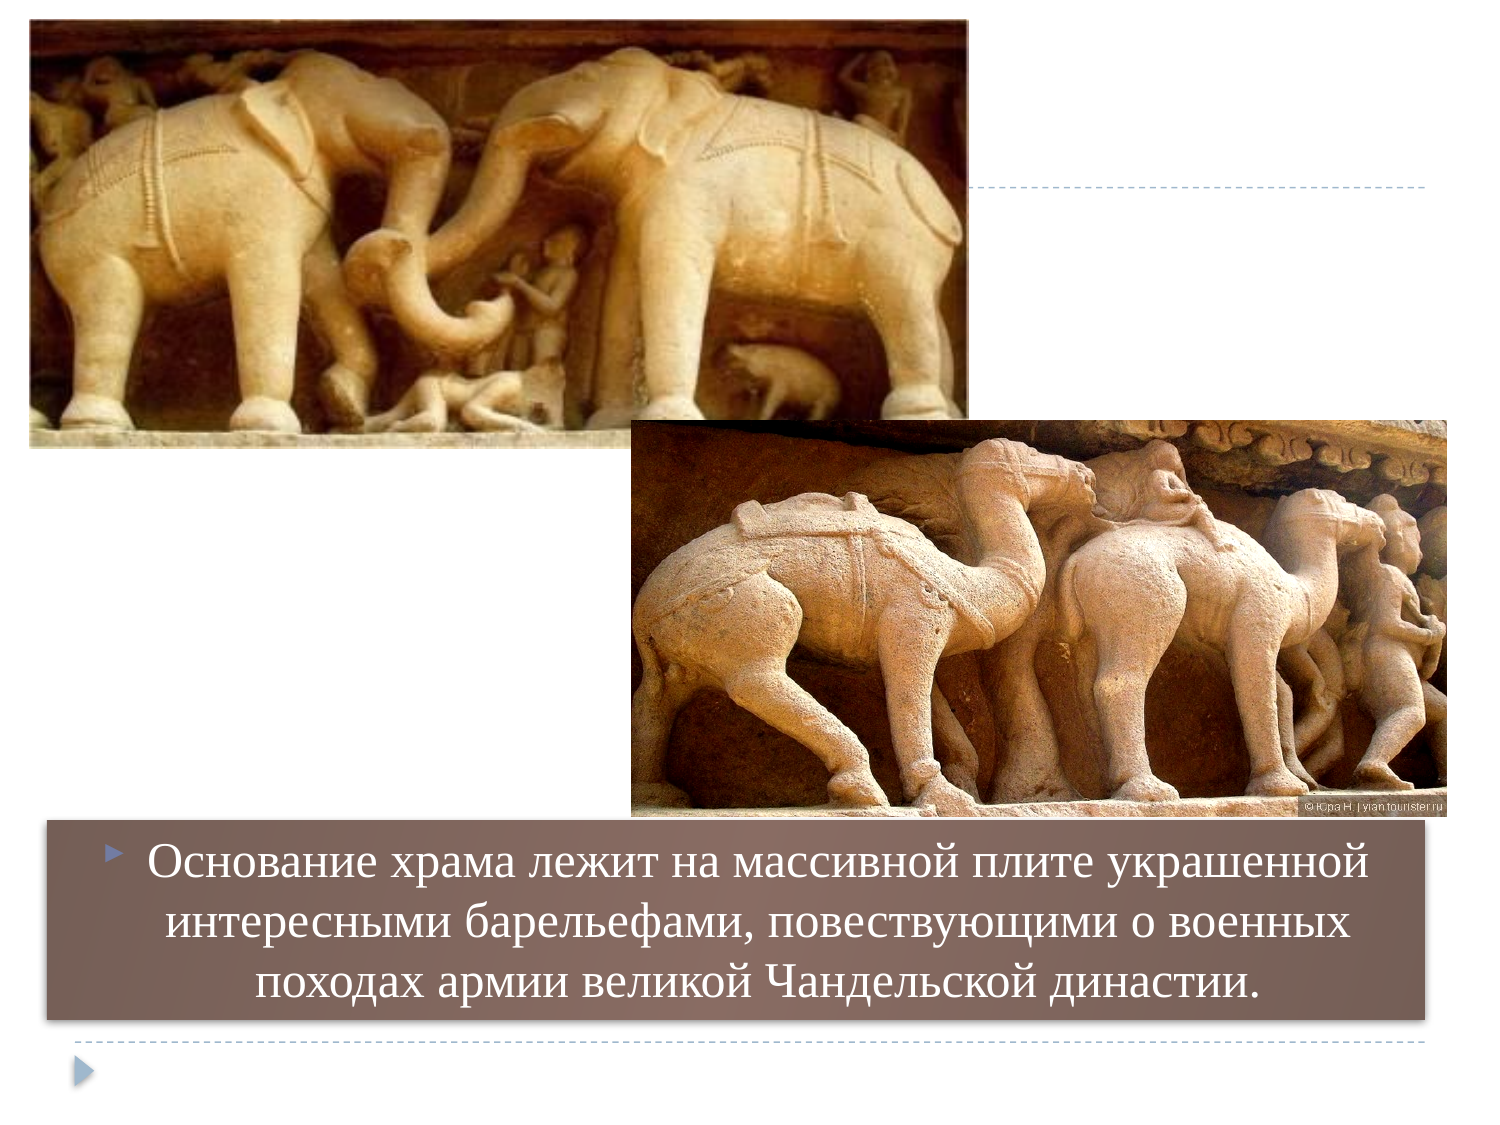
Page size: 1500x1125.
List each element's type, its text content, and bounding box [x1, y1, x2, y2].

list Основание храма лежит на массивной плите украшенной интересными барельефами, повествующими о военных походах армии великой Чандельской династии. [46, 820, 1425, 1020]
picture [29, 18, 1448, 817]
